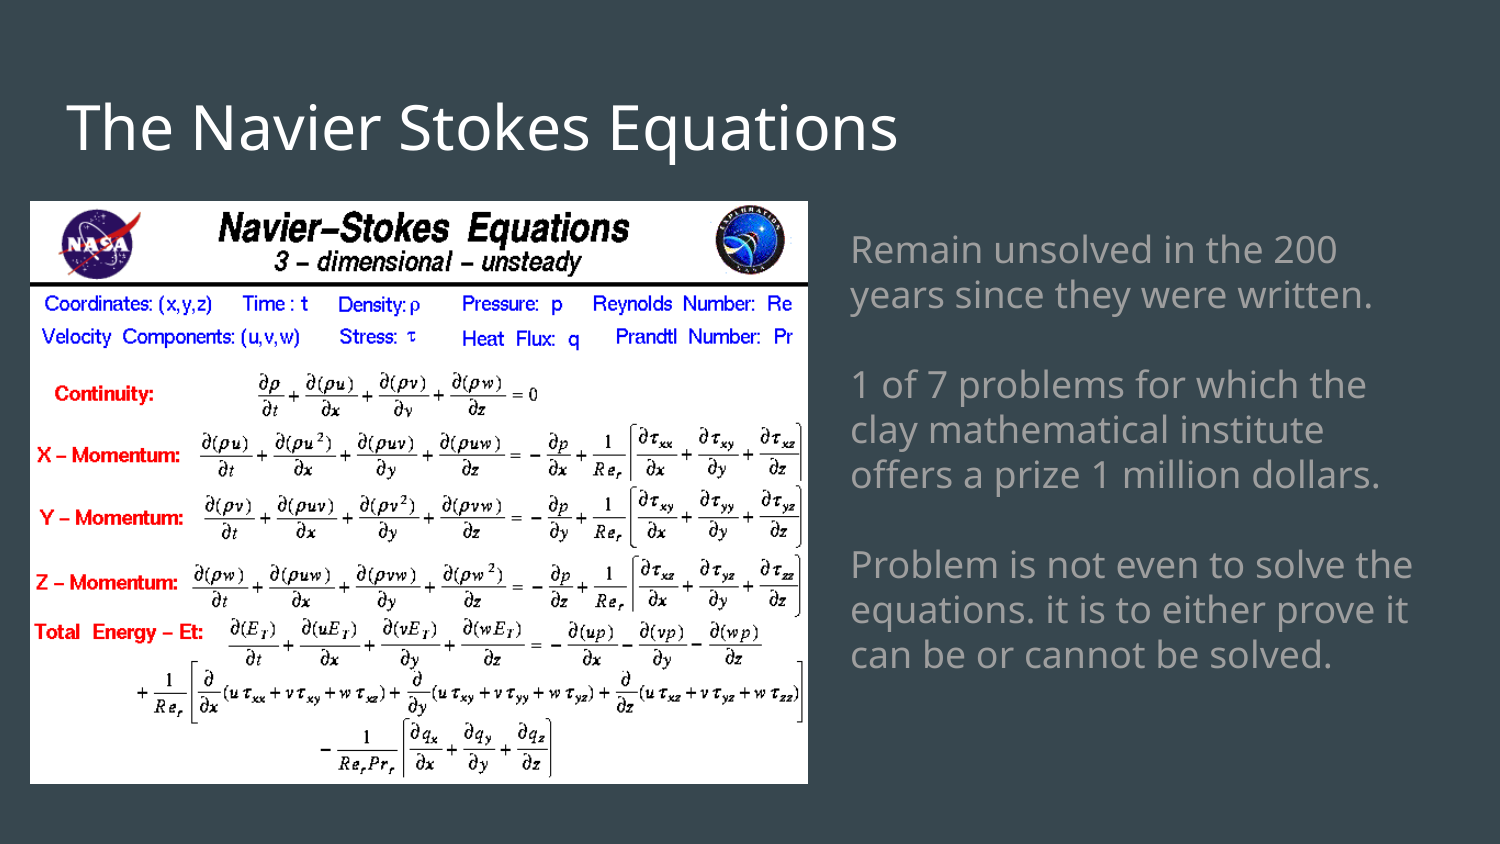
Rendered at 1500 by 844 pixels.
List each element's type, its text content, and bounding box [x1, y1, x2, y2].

text_box [22, 177, 1478, 833]
title The Navier Stokes Equations [51, 72, 1449, 167]
text_box Remain unsolved in the 200 years since they were written. 1 of 7 problems for which the clay mathematical institute offers a prize 1 million dollars. Problem is not even to solve the equations. it is to either prove it can be or cannot be solved. [835, 211, 1449, 825]
picture [30, 201, 808, 784]
